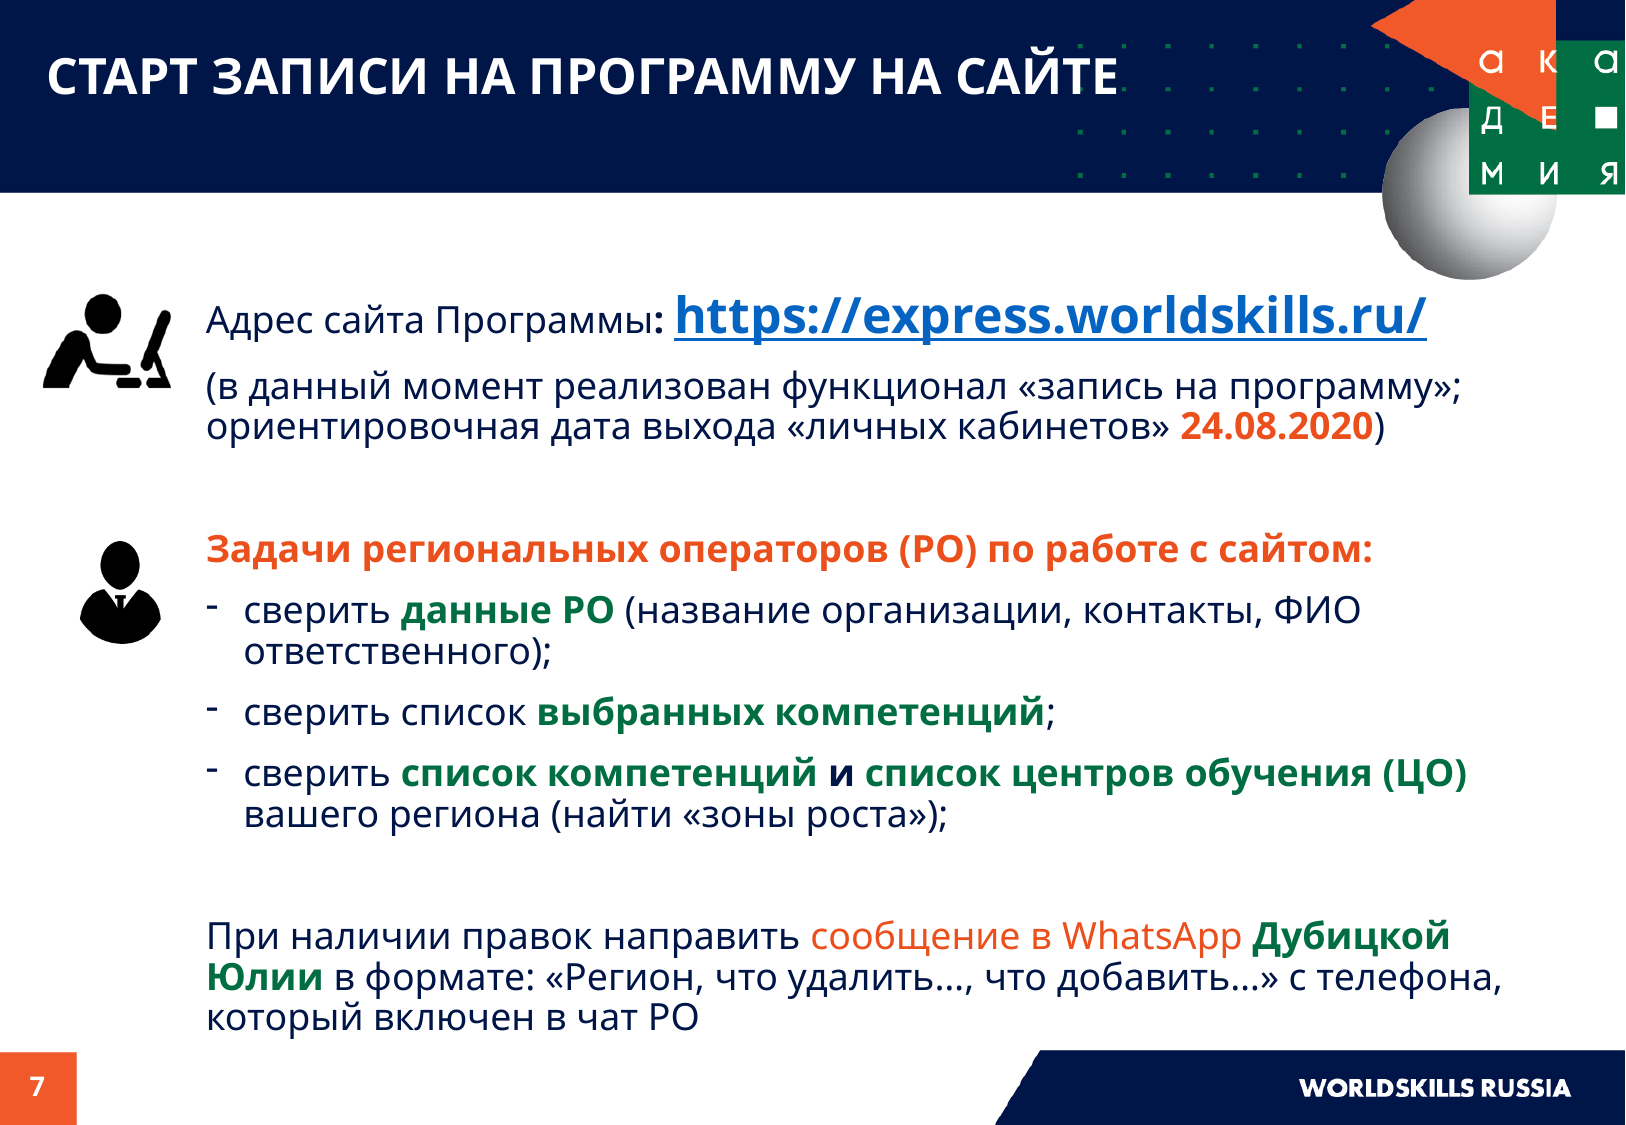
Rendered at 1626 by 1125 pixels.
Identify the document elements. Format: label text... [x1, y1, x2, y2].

list Адрес сайта Программы: https://express.worldskills.ru/ (в данный момент реализован функционал «запись на программу»; ориентировочная дата выхода «личных кабинетов» 24.08.2020) Задачи региональных операторов (РО) по работе с сайтом: сверить данные РО (название организации, контакты, ФИО ответственного); сверить список выбранных компетенций; сверить список компетенций и список центров обучения (ЦО) вашего региона (найти «зоны роста»); При наличии правок направить сообщение в WhatsApp Дубицкой Юлии в формате: «Регион, что удалить…, что добавить…» с телефона, который включен в чат РО [190, 277, 1570, 1050]
slide_number 7 [0, 1050, 75, 1125]
title СТАРТ ЗАПИСИ НА ПРОГРАММУ НА САЙТЕ [31, 43, 1409, 165]
picture [0, 0, 1625, 1125]
